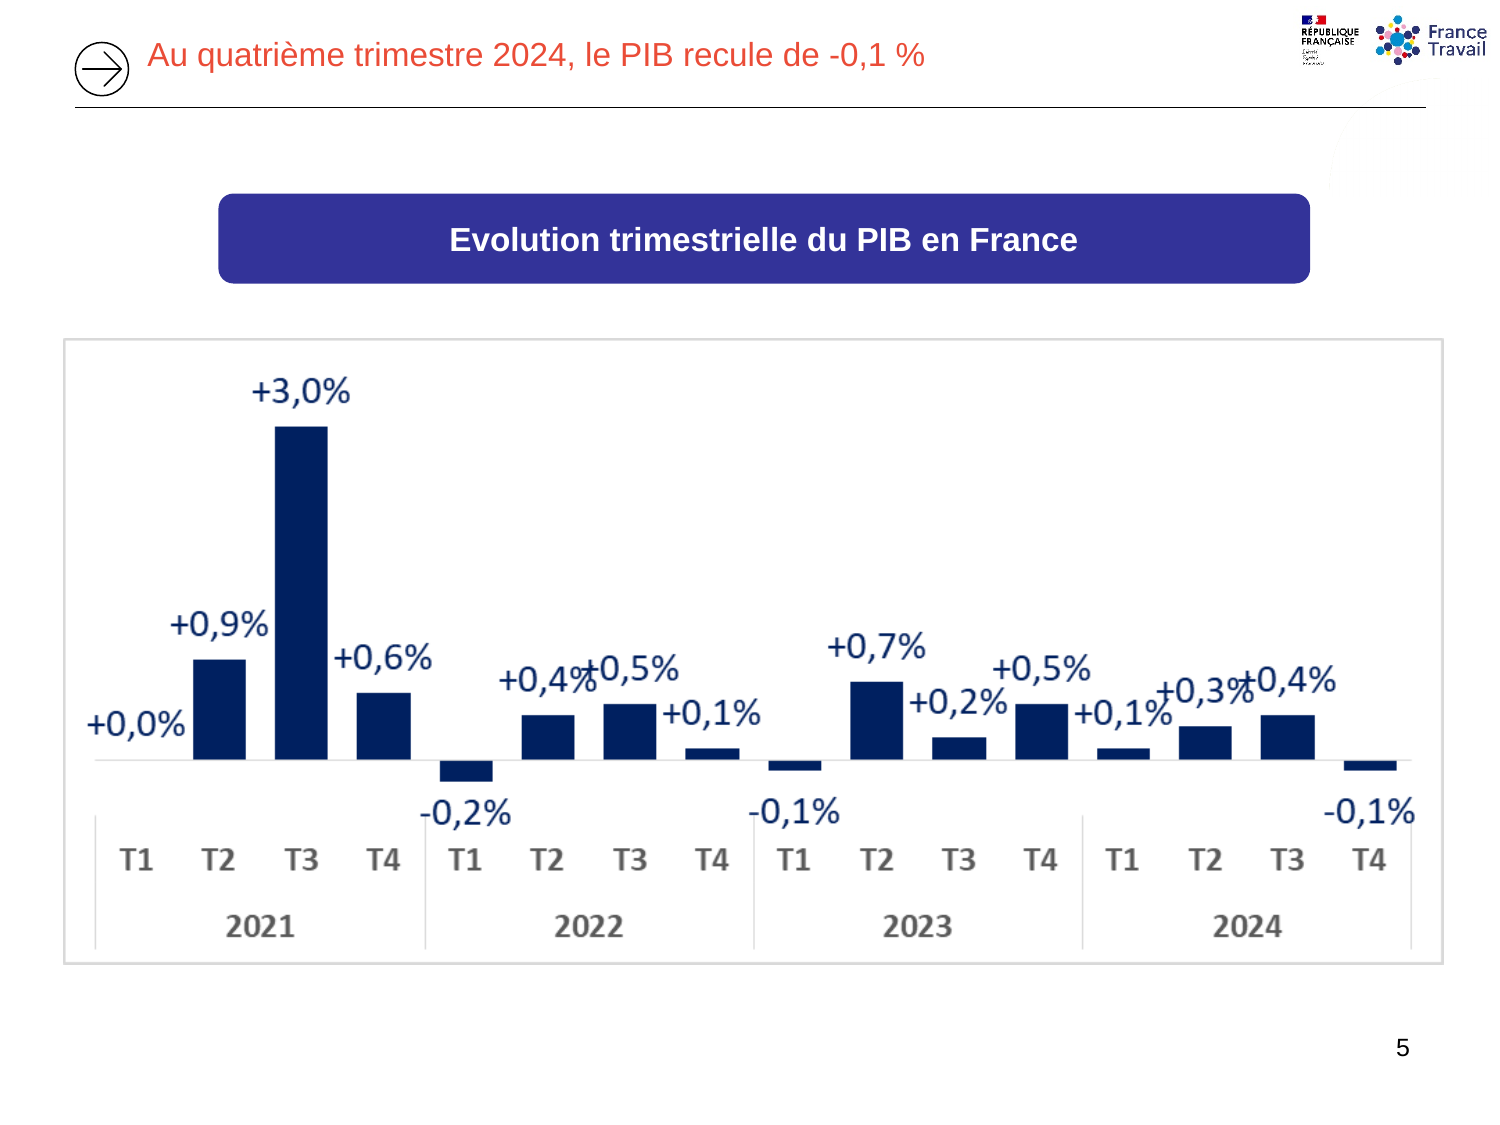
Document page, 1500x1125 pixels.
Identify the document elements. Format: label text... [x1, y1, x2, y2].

text_box Evolution trimestrielle du PIB en France [218, 193, 1311, 284]
picture [63, 337, 1444, 965]
slide_number 5 [1074, 1024, 1425, 1103]
text_box Au quatrième trimestre 2024, le PIB recule de -0,1 % [145, 30, 1447, 73]
picture [1293, 6, 1495, 204]
